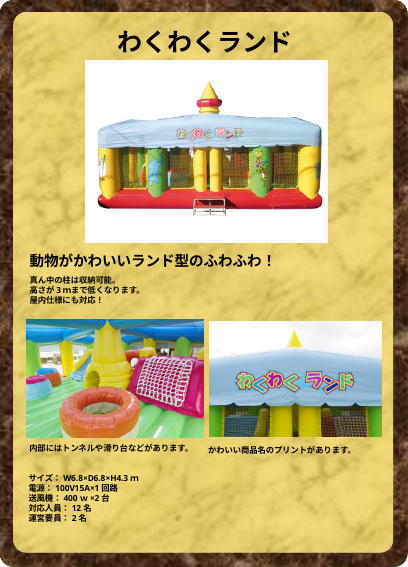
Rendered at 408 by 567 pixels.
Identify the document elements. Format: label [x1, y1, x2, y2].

picture [26, 319, 205, 439]
text_box [0, 0, 408, 567]
picture [85, 60, 328, 243]
picture [209, 321, 382, 438]
